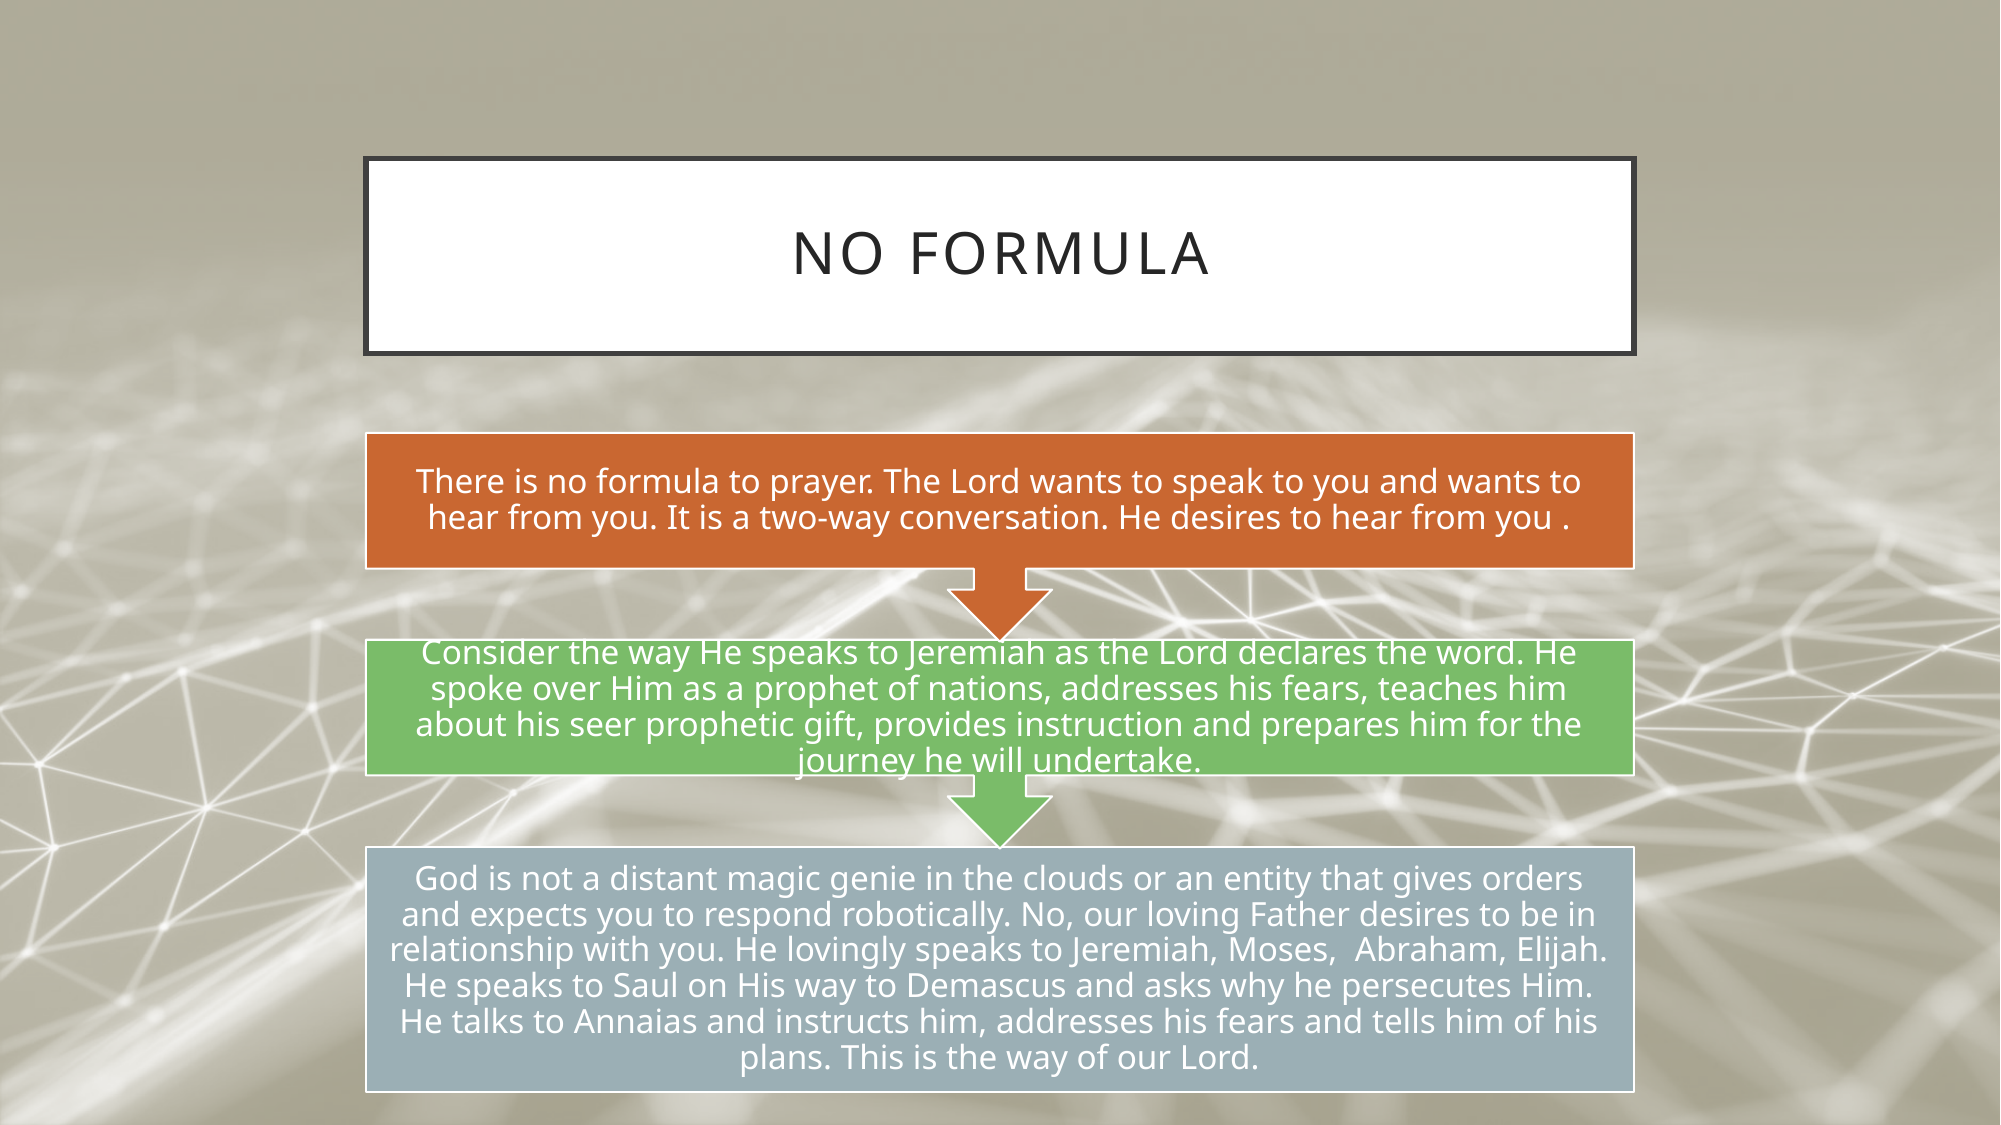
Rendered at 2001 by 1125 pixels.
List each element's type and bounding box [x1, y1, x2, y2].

picture [0, 0, 2000, 1125]
list [365, 432, 1634, 1092]
